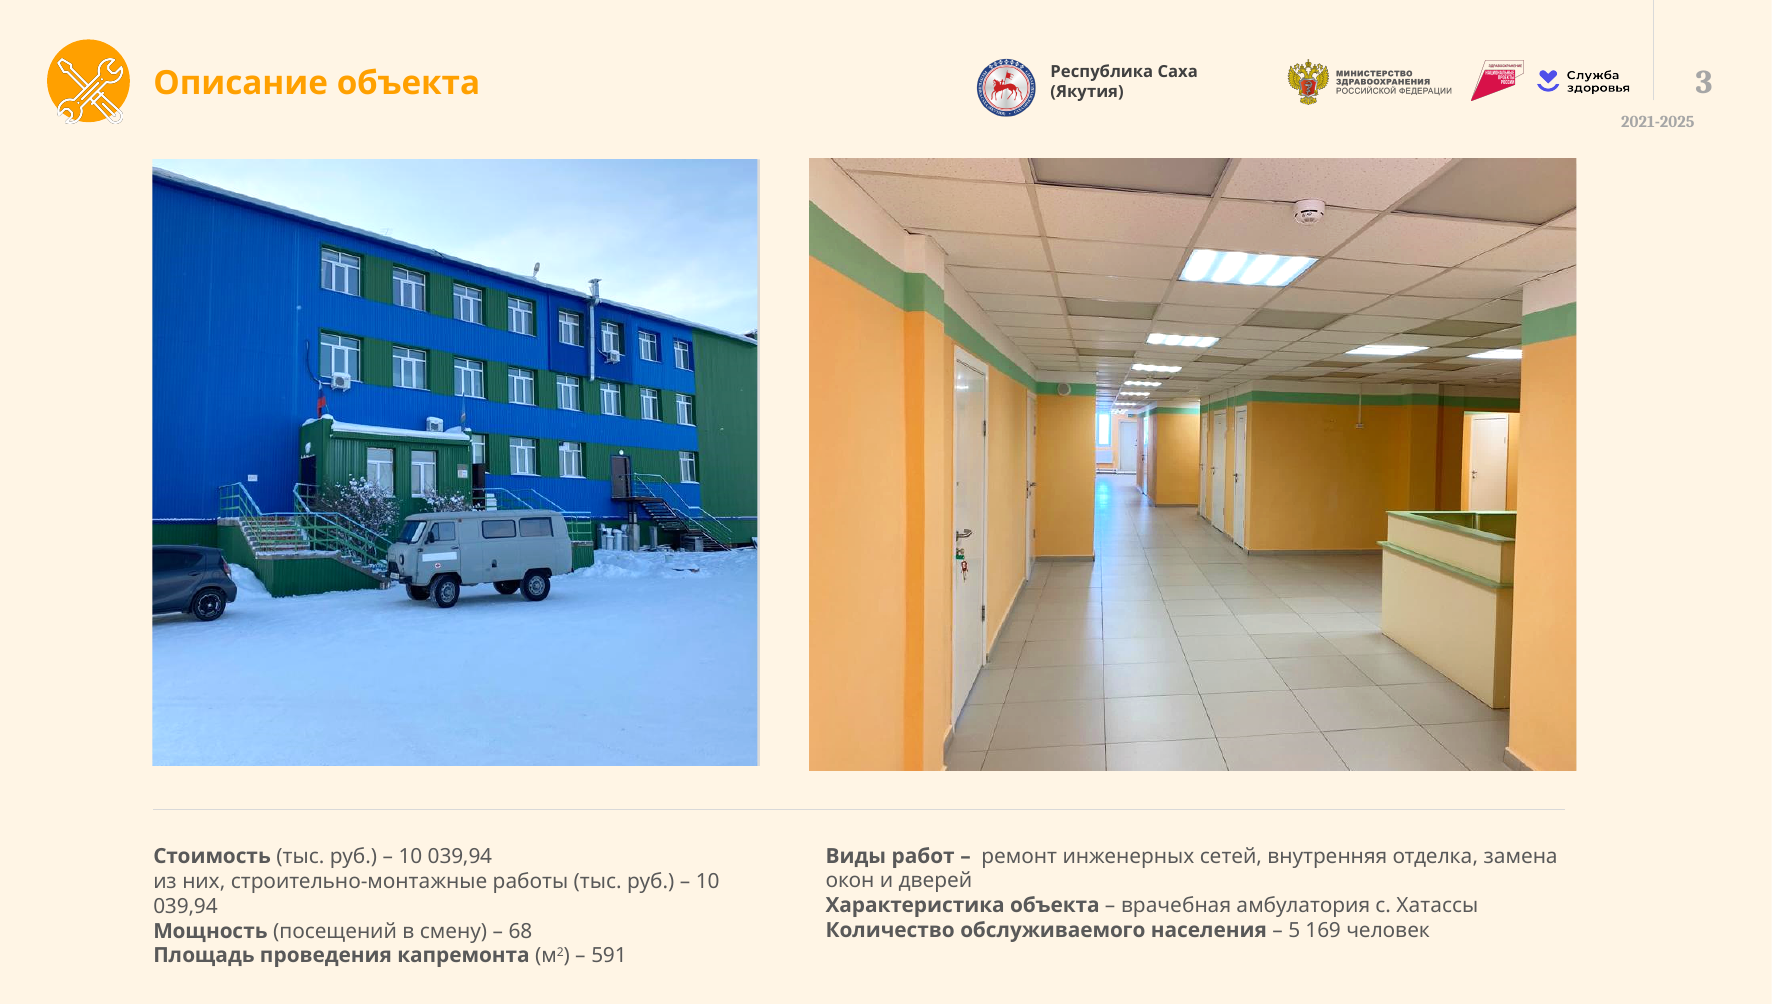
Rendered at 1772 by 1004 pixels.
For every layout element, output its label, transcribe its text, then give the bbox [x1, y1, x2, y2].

list Описание объекта [153, 60, 593, 102]
picture [1286, 59, 1452, 105]
picture [57, 58, 123, 124]
text_box Республика Саха (Якутия) [1049, 50, 1268, 111]
picture [1534, 67, 1632, 97]
picture [1471, 60, 1524, 101]
picture [976, 58, 1036, 117]
picture [152, 159, 758, 766]
text_box Разместить показательные фото завершенного объекта с использованием единого стиля объектов МПЗЗ (фасад, входная группа) [152, 158, 761, 767]
text_box Виды работ – ремонт инженерных сетей, внутренняя отделка, замена окон и дверей Характеристика объекта – врачебная амбулатория с. Хатассы Количество обслуживаемого населения – 5 169 человек [825, 842, 1561, 943]
text_box Стоимость (тыс. руб.) – 10 039,94 из них, строительно-монтажные работы (тыс. руб.) – 10 039,94 Мощность (посещений в смену) – 68 Площадь проведения капремонта (м2) – 591 [153, 842, 758, 968]
picture [808, 155, 1577, 771]
